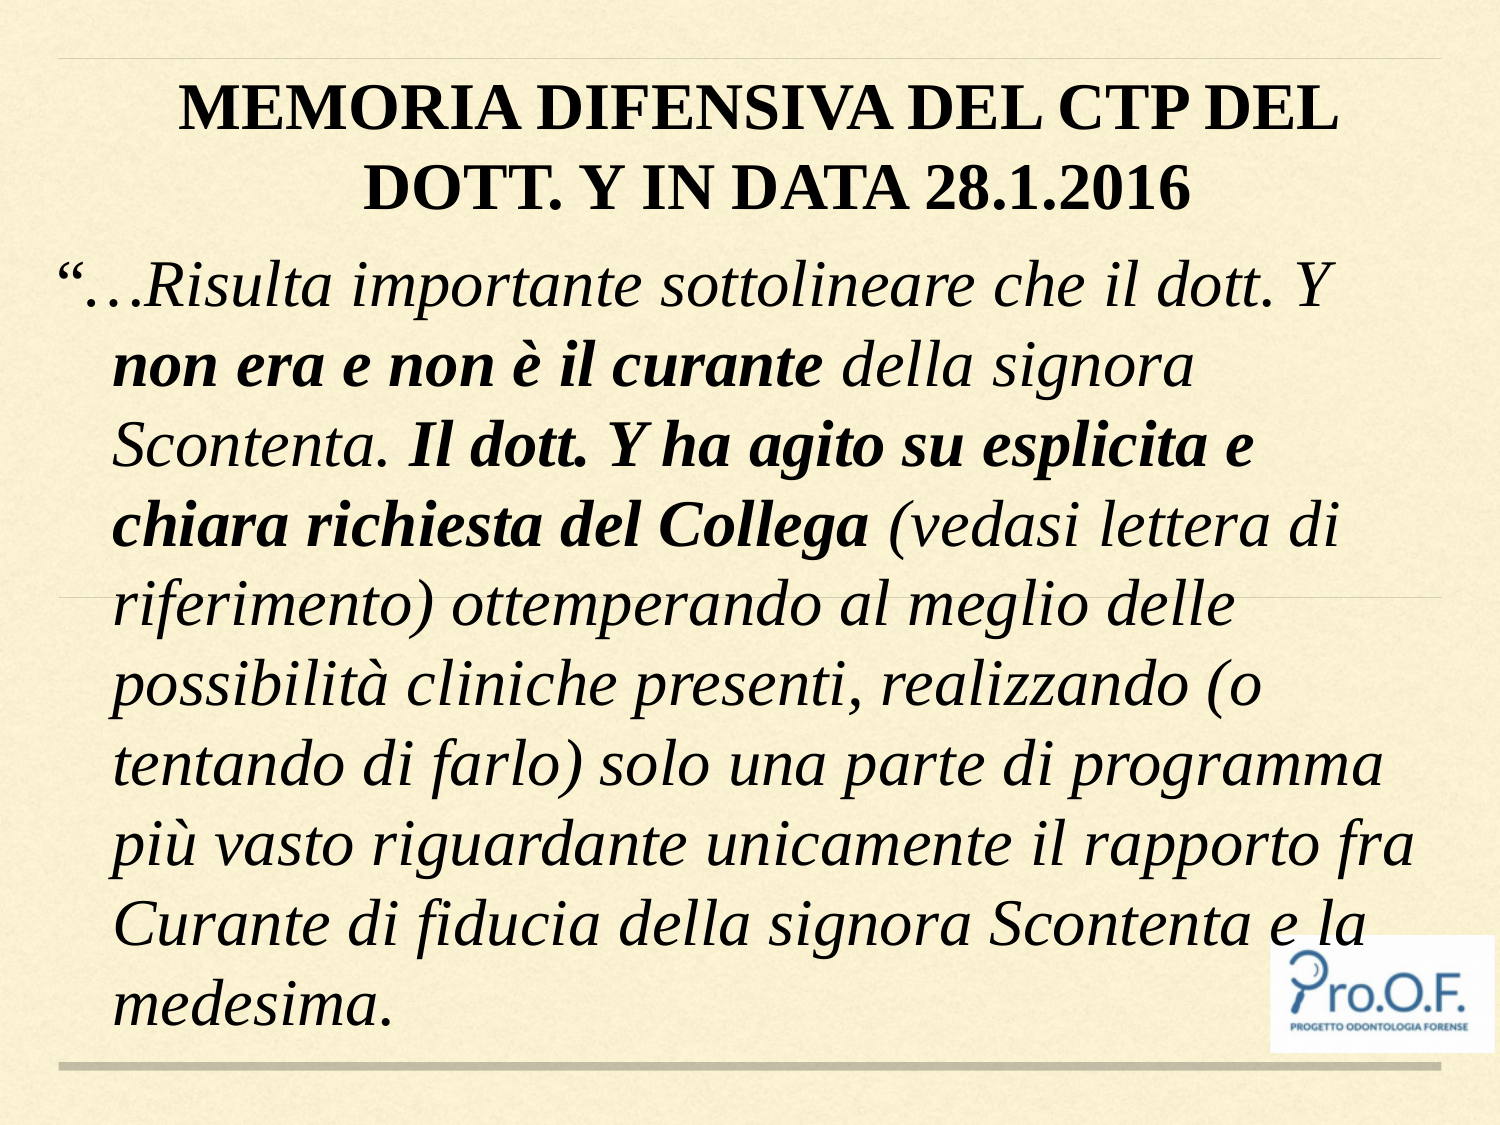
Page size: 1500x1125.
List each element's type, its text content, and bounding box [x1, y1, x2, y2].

picture [0, 0, 1500, 1125]
text_box MEMORIA DIFENSIVA DEL CTP DEL DOTT. Y IN DATA 28.1.2016 “…Risulta importante sottolineare che il dott. Y non era e non è il curante della signora Scontenta. Il dott. Y ha agito su esplicita e chiara richiesta del Collega (vedasi lettera di riferimento) ottemperando al meglio delle possibilità cliniche presenti, realizzando (o tentando di farlo) solo una parte di programma più vasto riguardante unicamente il rapporto fra Curante di fiducia della signora Scontenta e la medesima. [48, 55, 1452, 1047]
